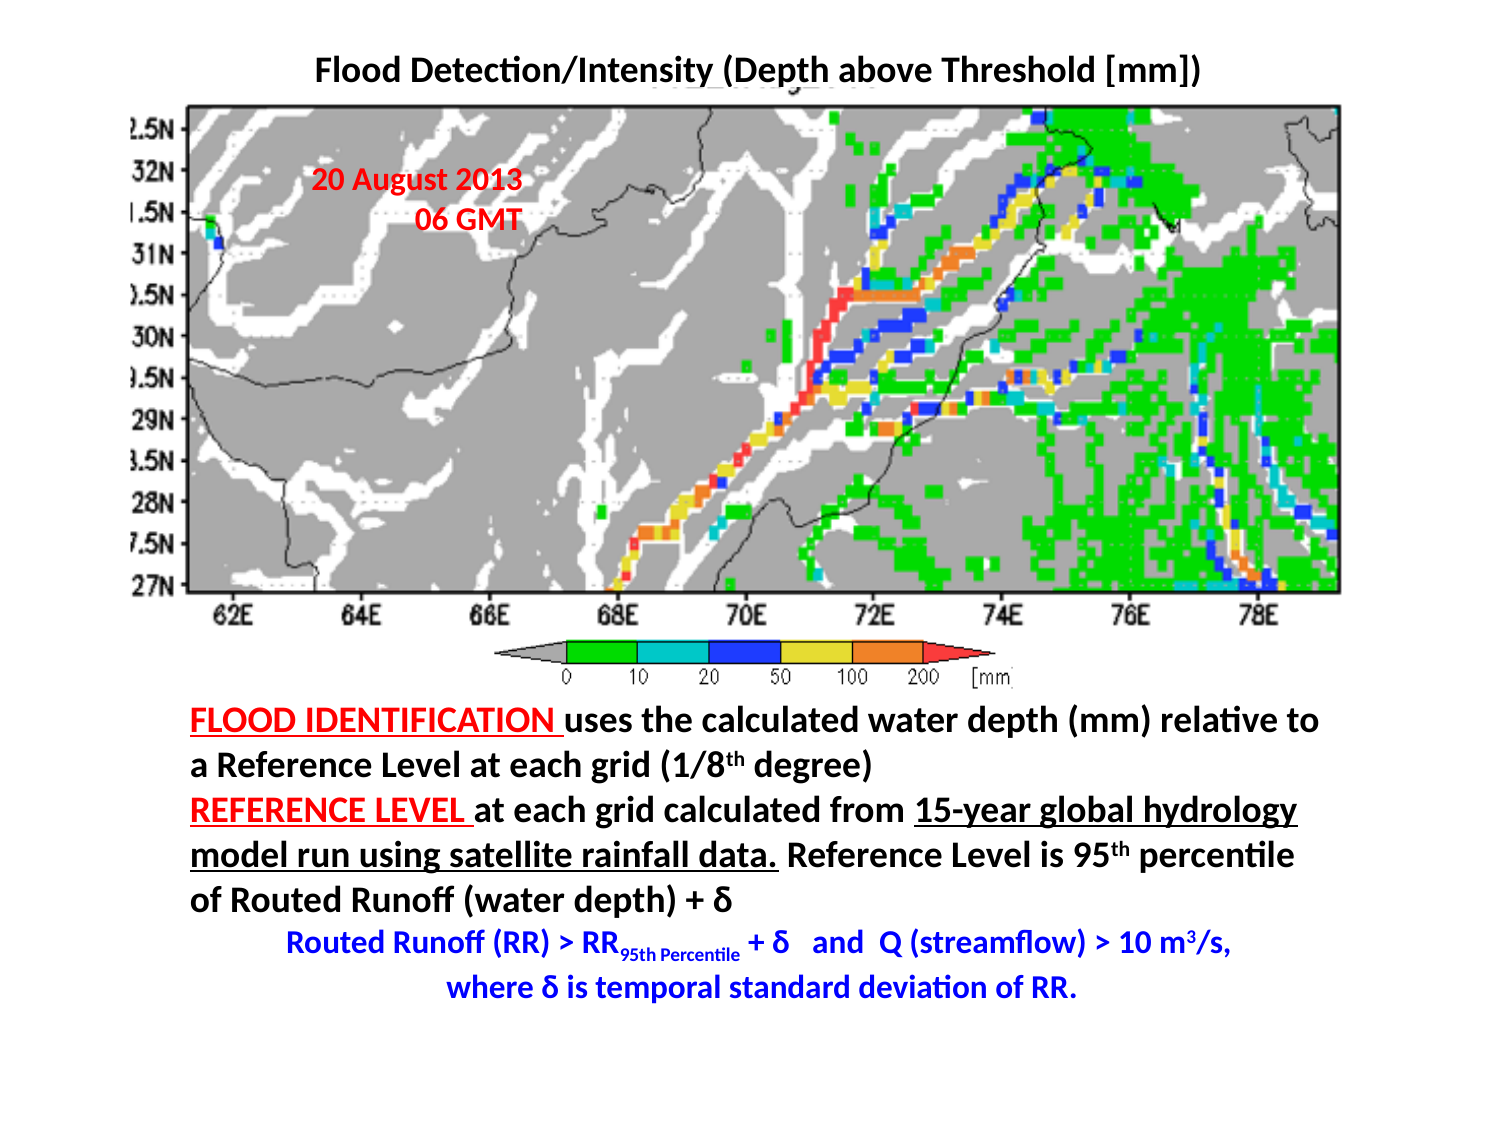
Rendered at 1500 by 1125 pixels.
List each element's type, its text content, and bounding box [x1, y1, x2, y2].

text_box FLOOD IDENTIFICATION uses the calculated water depth (mm) relative to a Reference Level at each grid (1/8th degree) REFERENCE LEVEL at each grid calculated from 15-year global hydrology model run using satellite rainfall data. Reference Level is 95th percentile of Routed Runoff (water depth) + δ Routed Runoff (RR) > RR95th Percentile + δ and Q (streamflow) > 10 m3/s, where δ is temporal standard deviation of RR. [174, 687, 1350, 1013]
text_box Flood Detection/Intensity (Depth above Threshold [mm]) [299, 37, 1263, 85]
picture [124, 87, 1368, 706]
